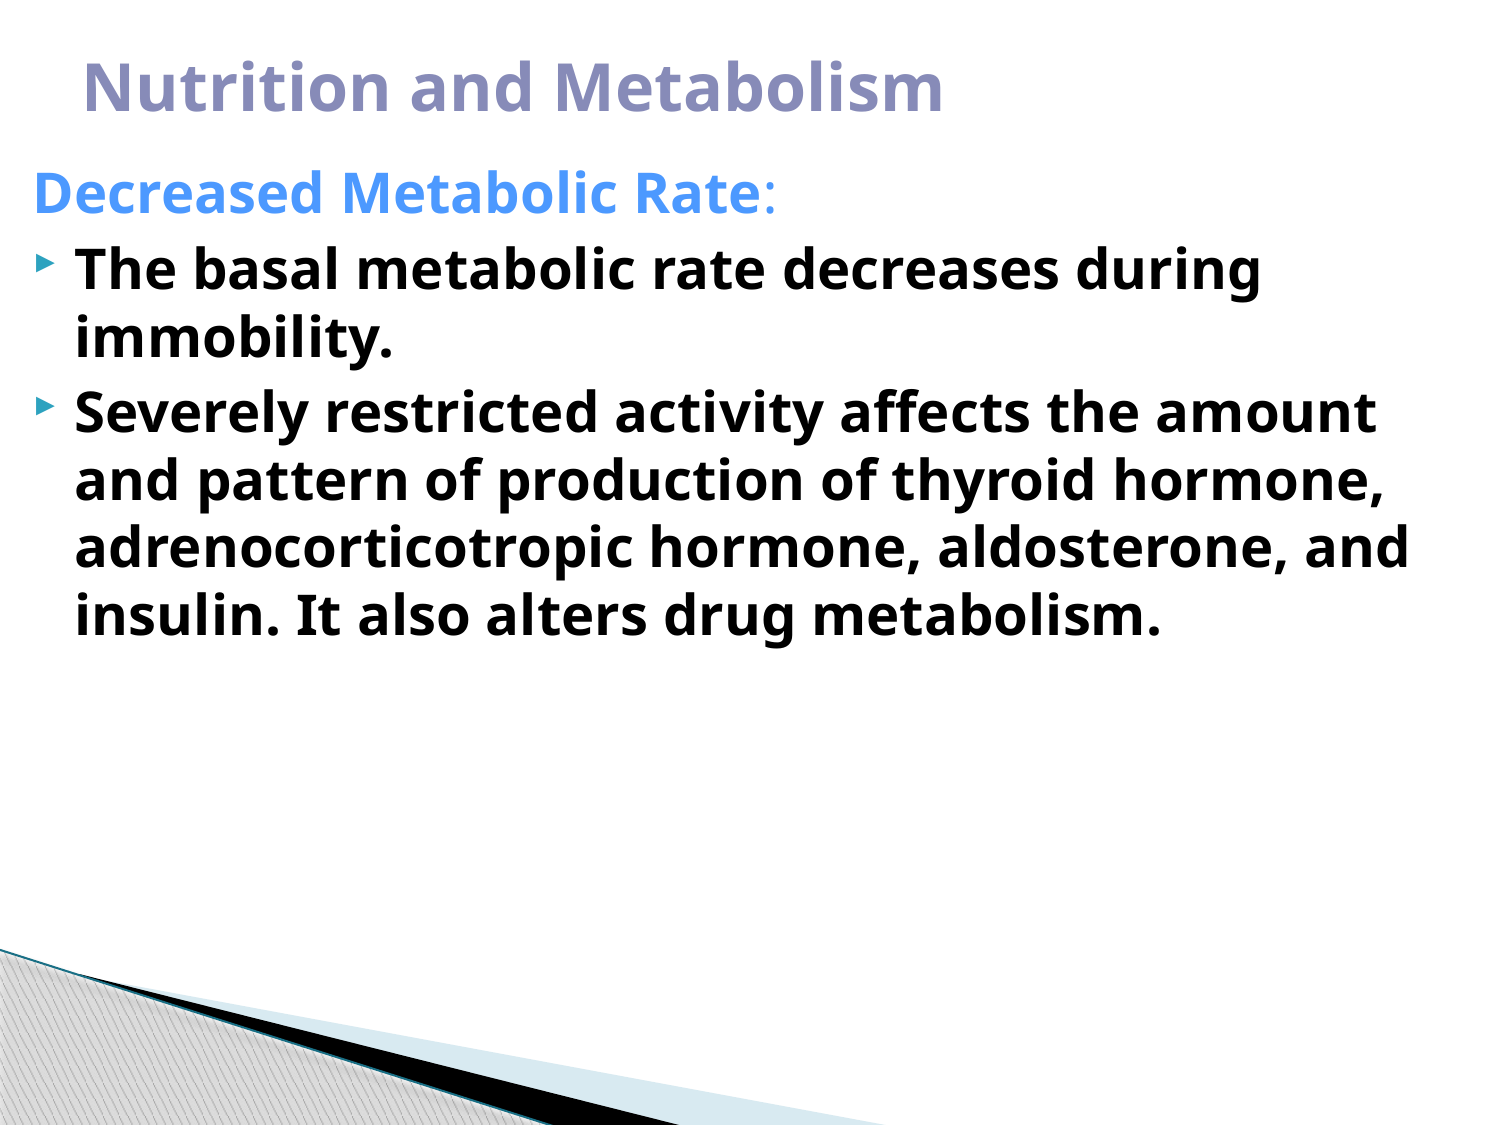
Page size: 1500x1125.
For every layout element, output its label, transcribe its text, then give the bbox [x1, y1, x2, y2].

title Nutrition and Metabolism [0, 37, 1350, 149]
list Decreased Metabolic Rate: The basal metabolic rate decreases during immobility. Severely restricted activity affects the amount and pattern of production of thyroid hormone, adrenocorticotropic hormone, aldosterone, and insulin. It also alters drug metabolism. [0, 149, 1451, 1125]
